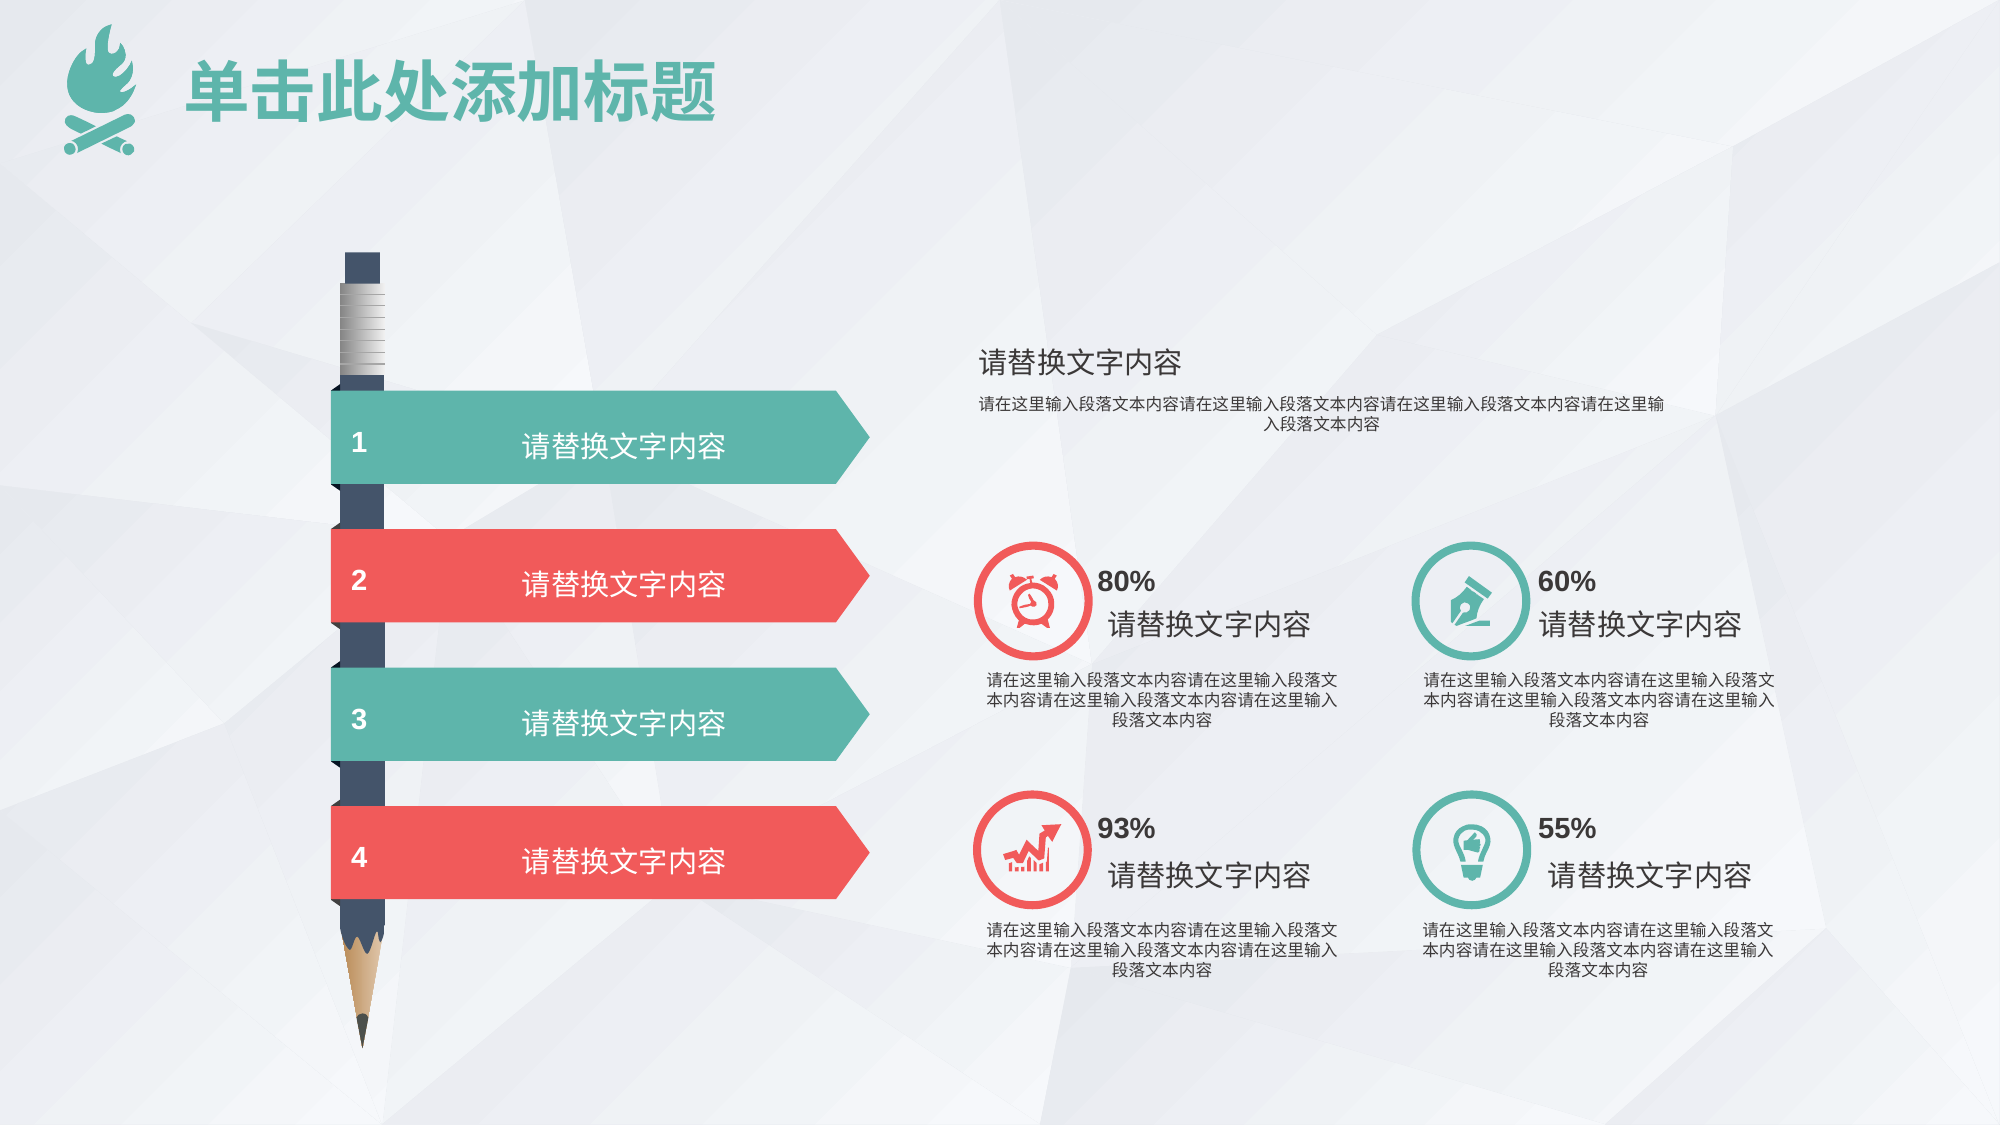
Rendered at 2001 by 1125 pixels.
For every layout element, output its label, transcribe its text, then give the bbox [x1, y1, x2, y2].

text_box 请在这里输入段落文本内容请在这里输入段落文本内容请在这里输入段落文本内容请在这里输入段落文本内容 [965, 912, 1359, 1007]
text_box [1027, 856, 1031, 872]
text_box [972, 790, 1092, 910]
text_box [1008, 573, 1055, 628]
text_box 80% [1082, 547, 1171, 605]
text_box 请在这里输入段落文本内容请在这里输入段落文本内容请在这里输入段落文本内容请在这里输入段落文本内容 [962, 386, 1681, 461]
text_box [1033, 860, 1037, 872]
text_box [1450, 576, 1492, 626]
text_box [1412, 790, 1532, 910]
text_box [1003, 824, 1062, 864]
text_box 55% [1523, 795, 1612, 853]
text_box 单击此处添加标题 [168, 42, 733, 137]
text_box [1460, 864, 1483, 881]
text_box 请在这里输入段落文本内容请在这里输入段落文本内容请在这里输入段落文本内容请在这里输入段落文本内容 [1401, 912, 1795, 1007]
text_box 请替换文字内容 [1092, 842, 1328, 900]
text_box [330, 252, 870, 1049]
text_box [1008, 862, 1013, 872]
text_box 请在这里输入段落文本内容请在这里输入段落文本内容请在这里输入段落文本内容请在这里输入段落文本内容 [965, 662, 1359, 757]
text_box [1045, 847, 1049, 872]
text_box [1039, 862, 1044, 872]
text_box 请替换文字内容 [1533, 842, 1768, 900]
text_box 请替换文字内容 [1523, 592, 1759, 649]
text_box 93% [1082, 795, 1171, 853]
text_box [973, 541, 1092, 661]
text_box 60% [1523, 547, 1612, 605]
text_box 请替换文字内容 [963, 329, 1199, 386]
text_box [1039, 573, 1058, 591]
text_box 请在这里输入段落文本内容请在这里输入段落文本内容请在这里输入段落文本内容请在这里输入段落文本内容 [1402, 662, 1796, 757]
text_box [1453, 824, 1491, 862]
text_box [1411, 541, 1523, 661]
text_box 请替换文字内容 [1092, 592, 1328, 649]
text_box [62, 24, 137, 157]
